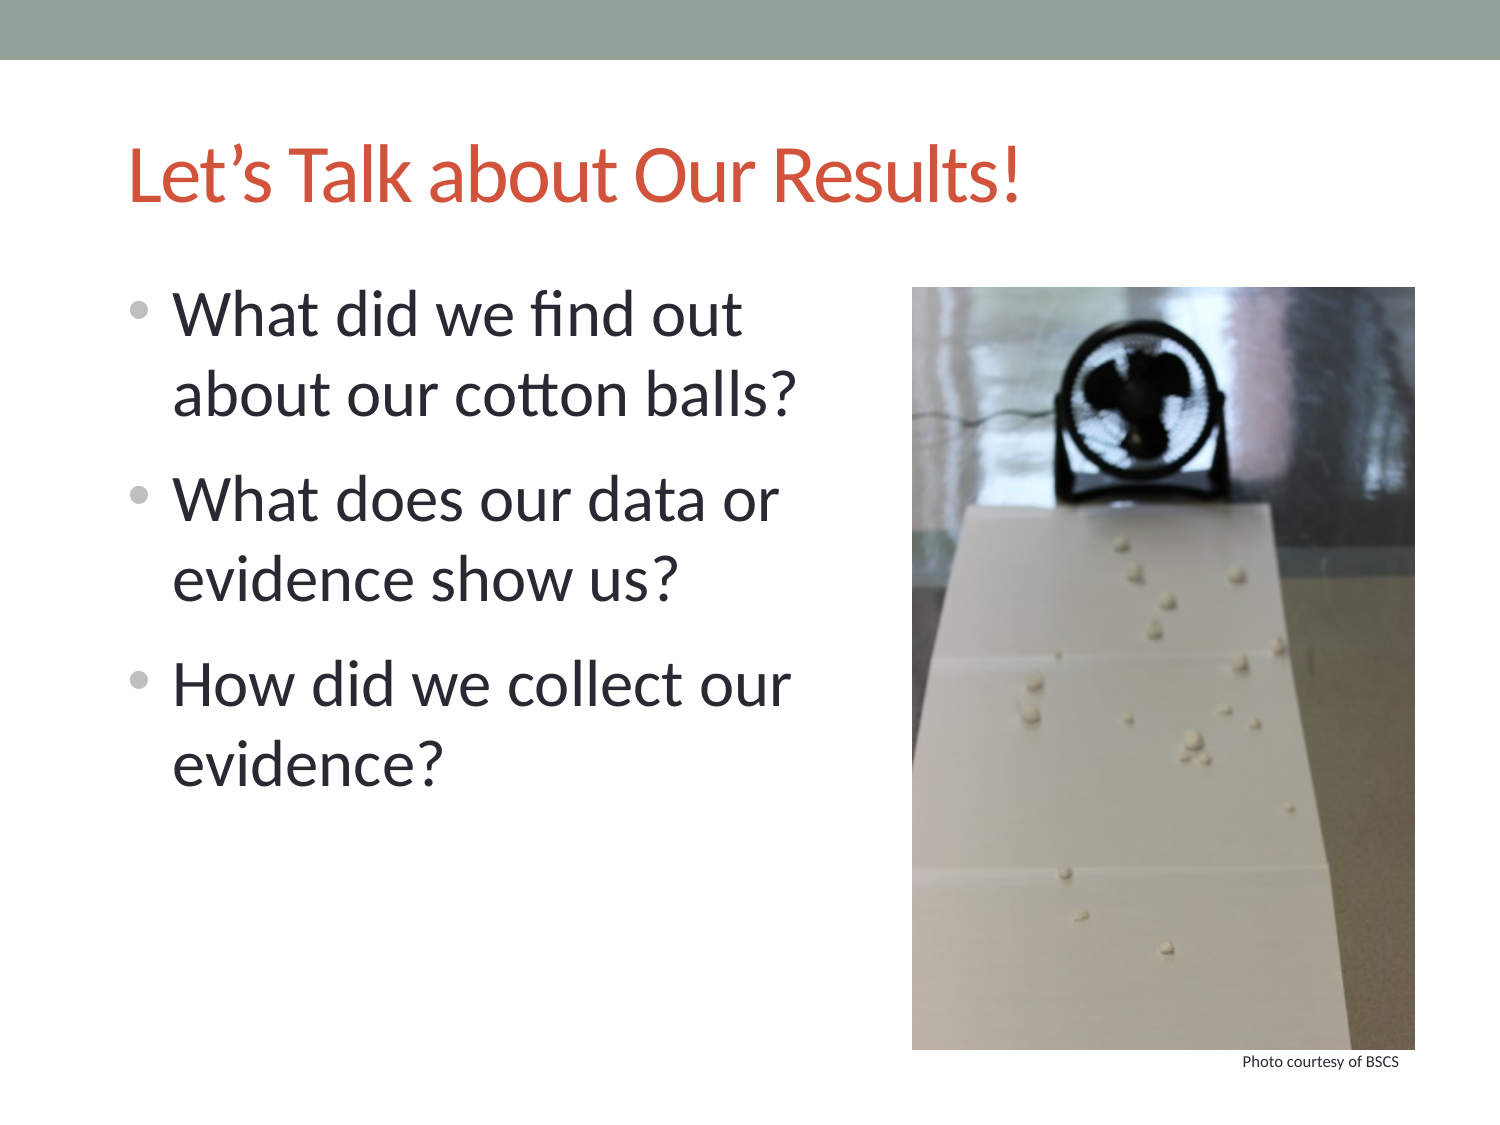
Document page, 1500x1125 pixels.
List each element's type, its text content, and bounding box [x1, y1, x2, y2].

text_box Photo courtesy of BSCS [939, 1058, 1415, 1088]
title Let’s Talk about Our Results! [112, 87, 1425, 250]
picture [912, 287, 1415, 1051]
text_box What did we find out about our cotton balls? What does our data or evidence show us? How did we collect our evidence? [112, 262, 900, 807]
